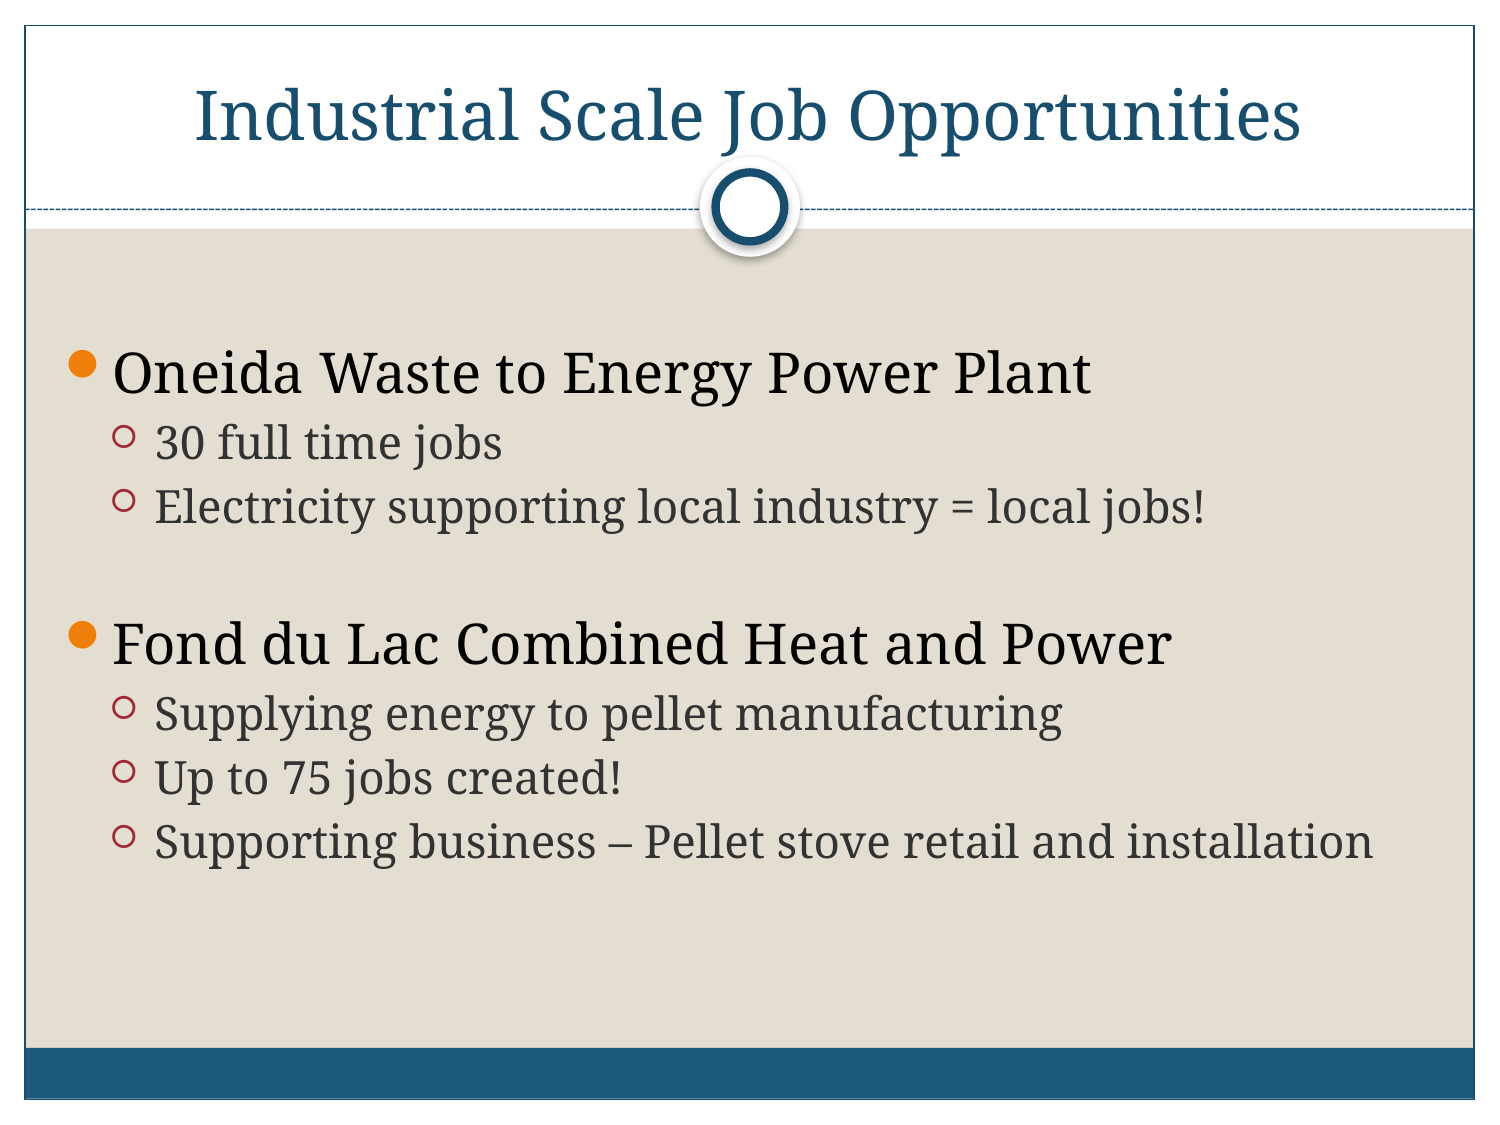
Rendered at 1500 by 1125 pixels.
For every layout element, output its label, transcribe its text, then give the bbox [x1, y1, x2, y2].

title Industrial Scale Job Opportunities [49, 37, 1450, 163]
list Oneida Waste to Energy Power Plant 30 full time jobs Electricity supporting local industry = local jobs! Fond du Lac Combined Heat and Power Supplying energy to pellet manufacturing Up to 75 jobs created! Supporting business – Pellet stove retail and installation [49, 250, 1445, 1001]
